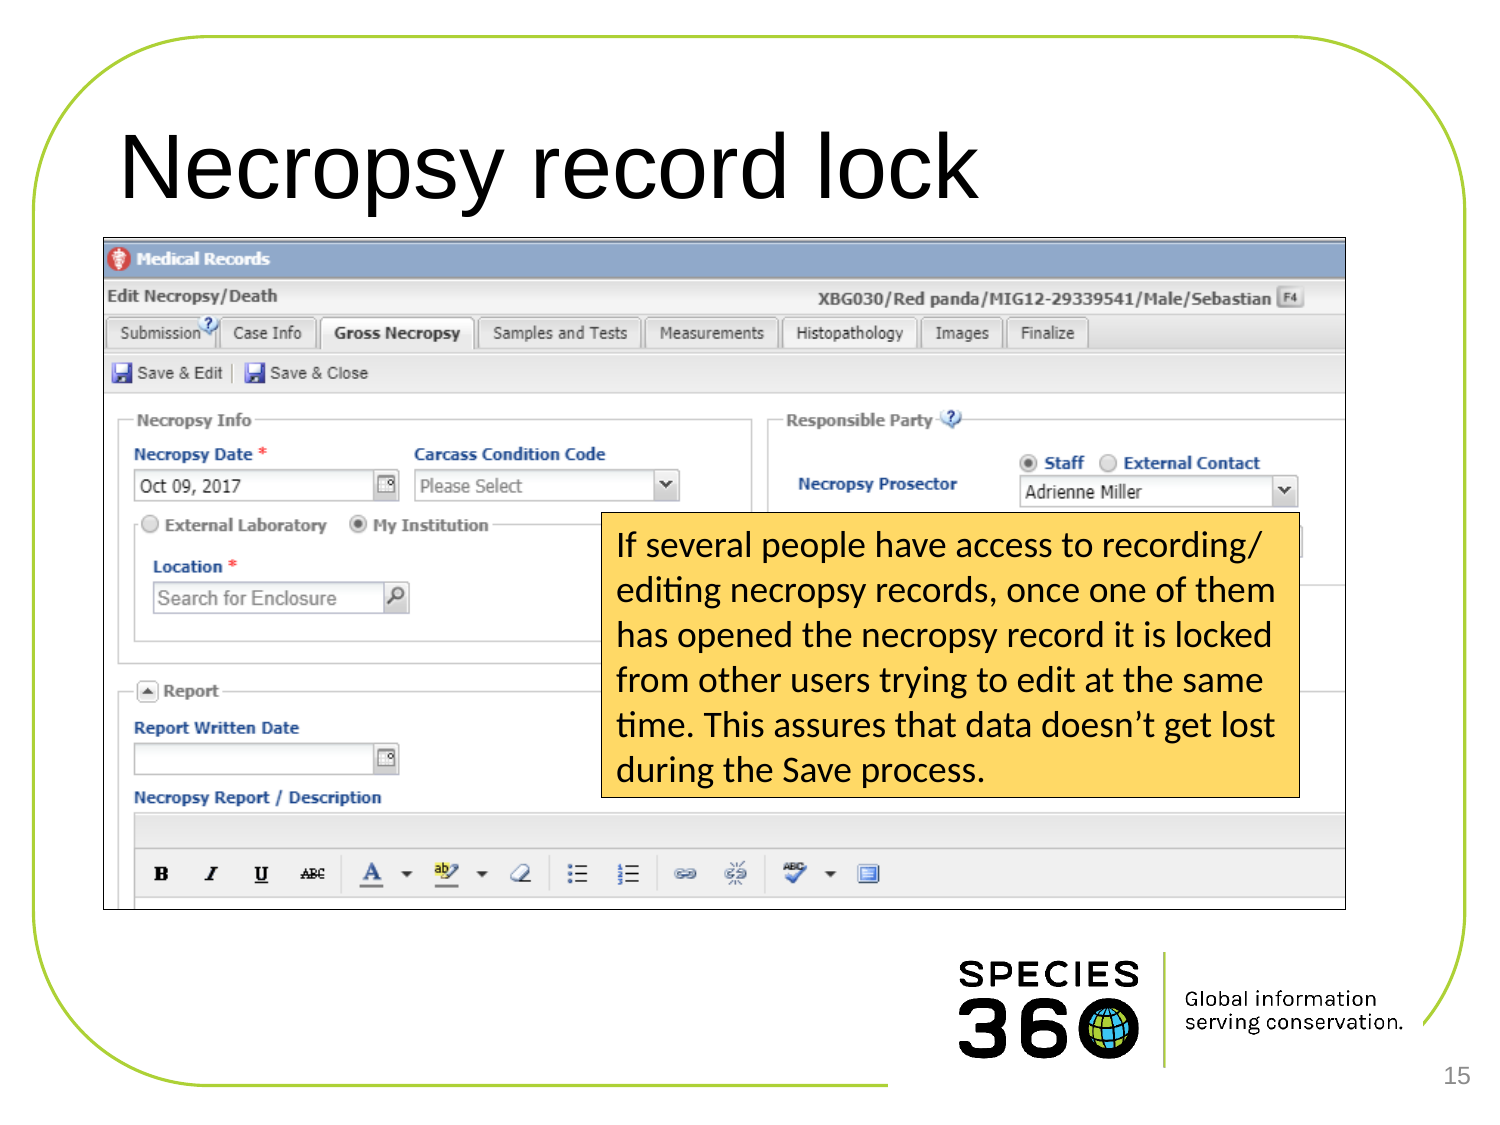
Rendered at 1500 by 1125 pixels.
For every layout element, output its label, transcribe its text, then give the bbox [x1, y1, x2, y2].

picture [103, 237, 1347, 910]
slide_number 15 [1148, 1044, 1487, 1105]
title Necropsy record lock [103, 59, 1397, 278]
picture [954, 944, 1407, 1075]
